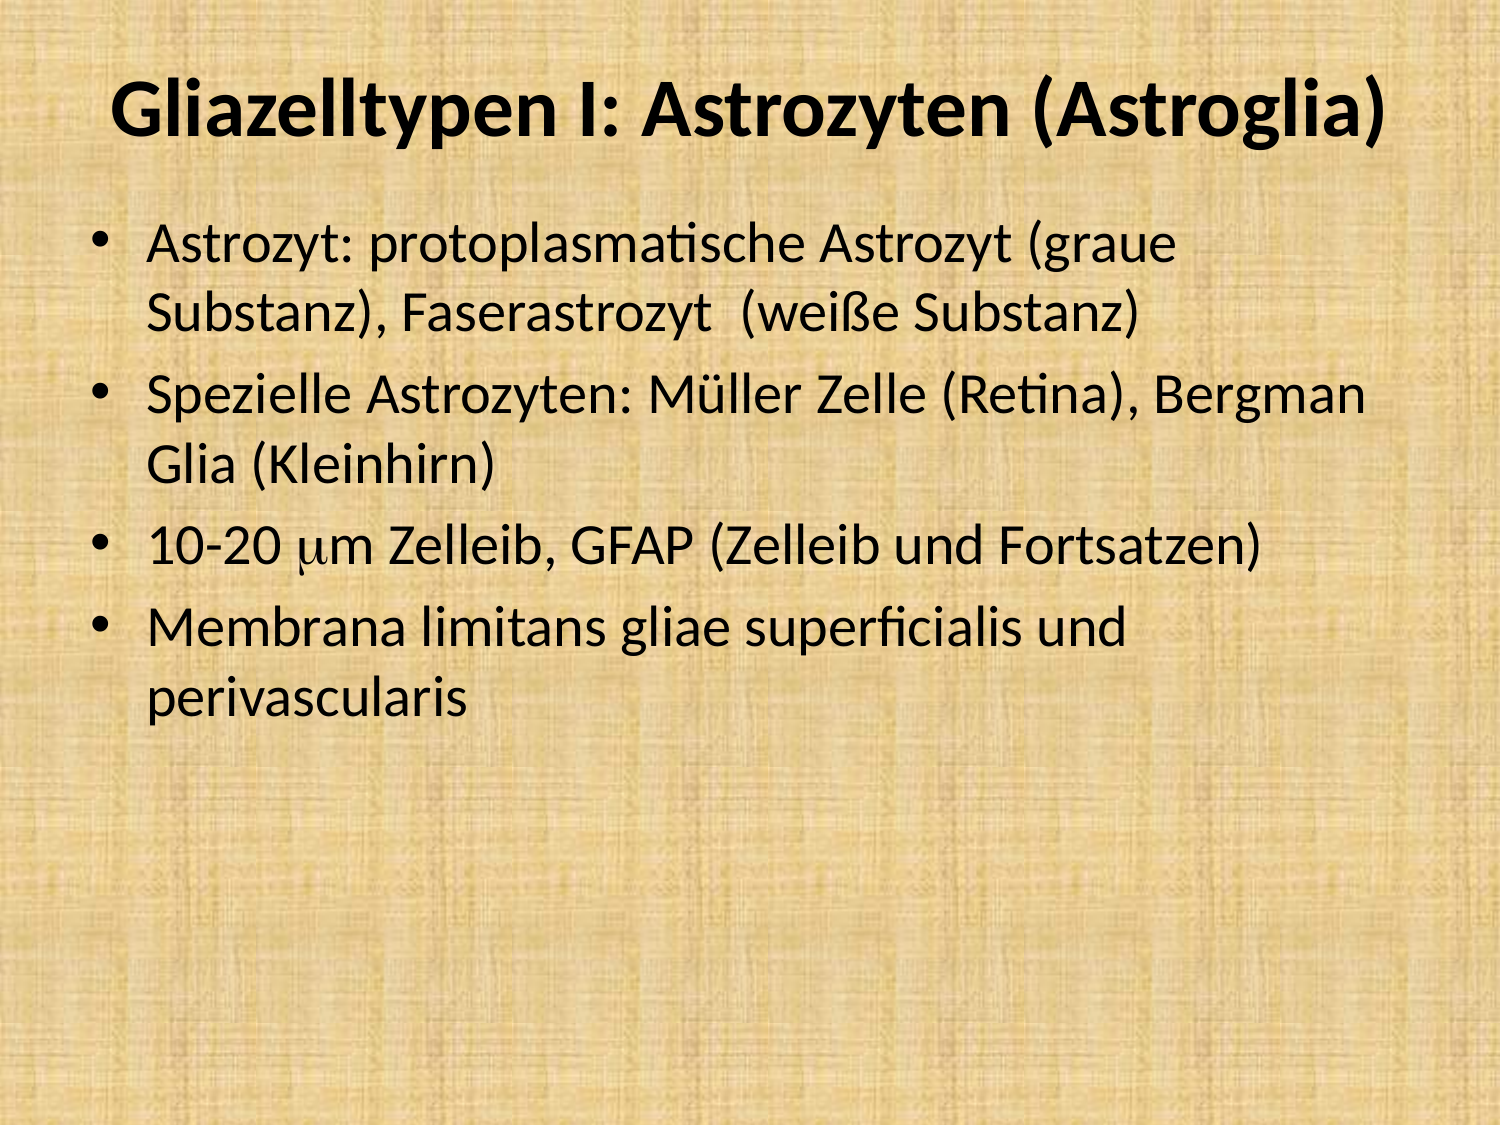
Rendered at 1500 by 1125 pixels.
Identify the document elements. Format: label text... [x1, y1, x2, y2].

picture [0, 0, 1500, 1125]
list Astrozyt: protoplasmatische Astrozyt (graue Substanz), Faserastrozyt (weiße Substanz) Spezielle Astrozyten: Müller Zelle (Retina), Bergman Glia (Kleinhirn) 10-20 mm Zelleib, GFAP (Zelleib und Fortsatzen) Membrana limitans gliae superficialis und perivascularis [75, 196, 1425, 1005]
title Gliazelltypen I: Astrozyten (Astroglia) [75, 45, 1425, 161]
